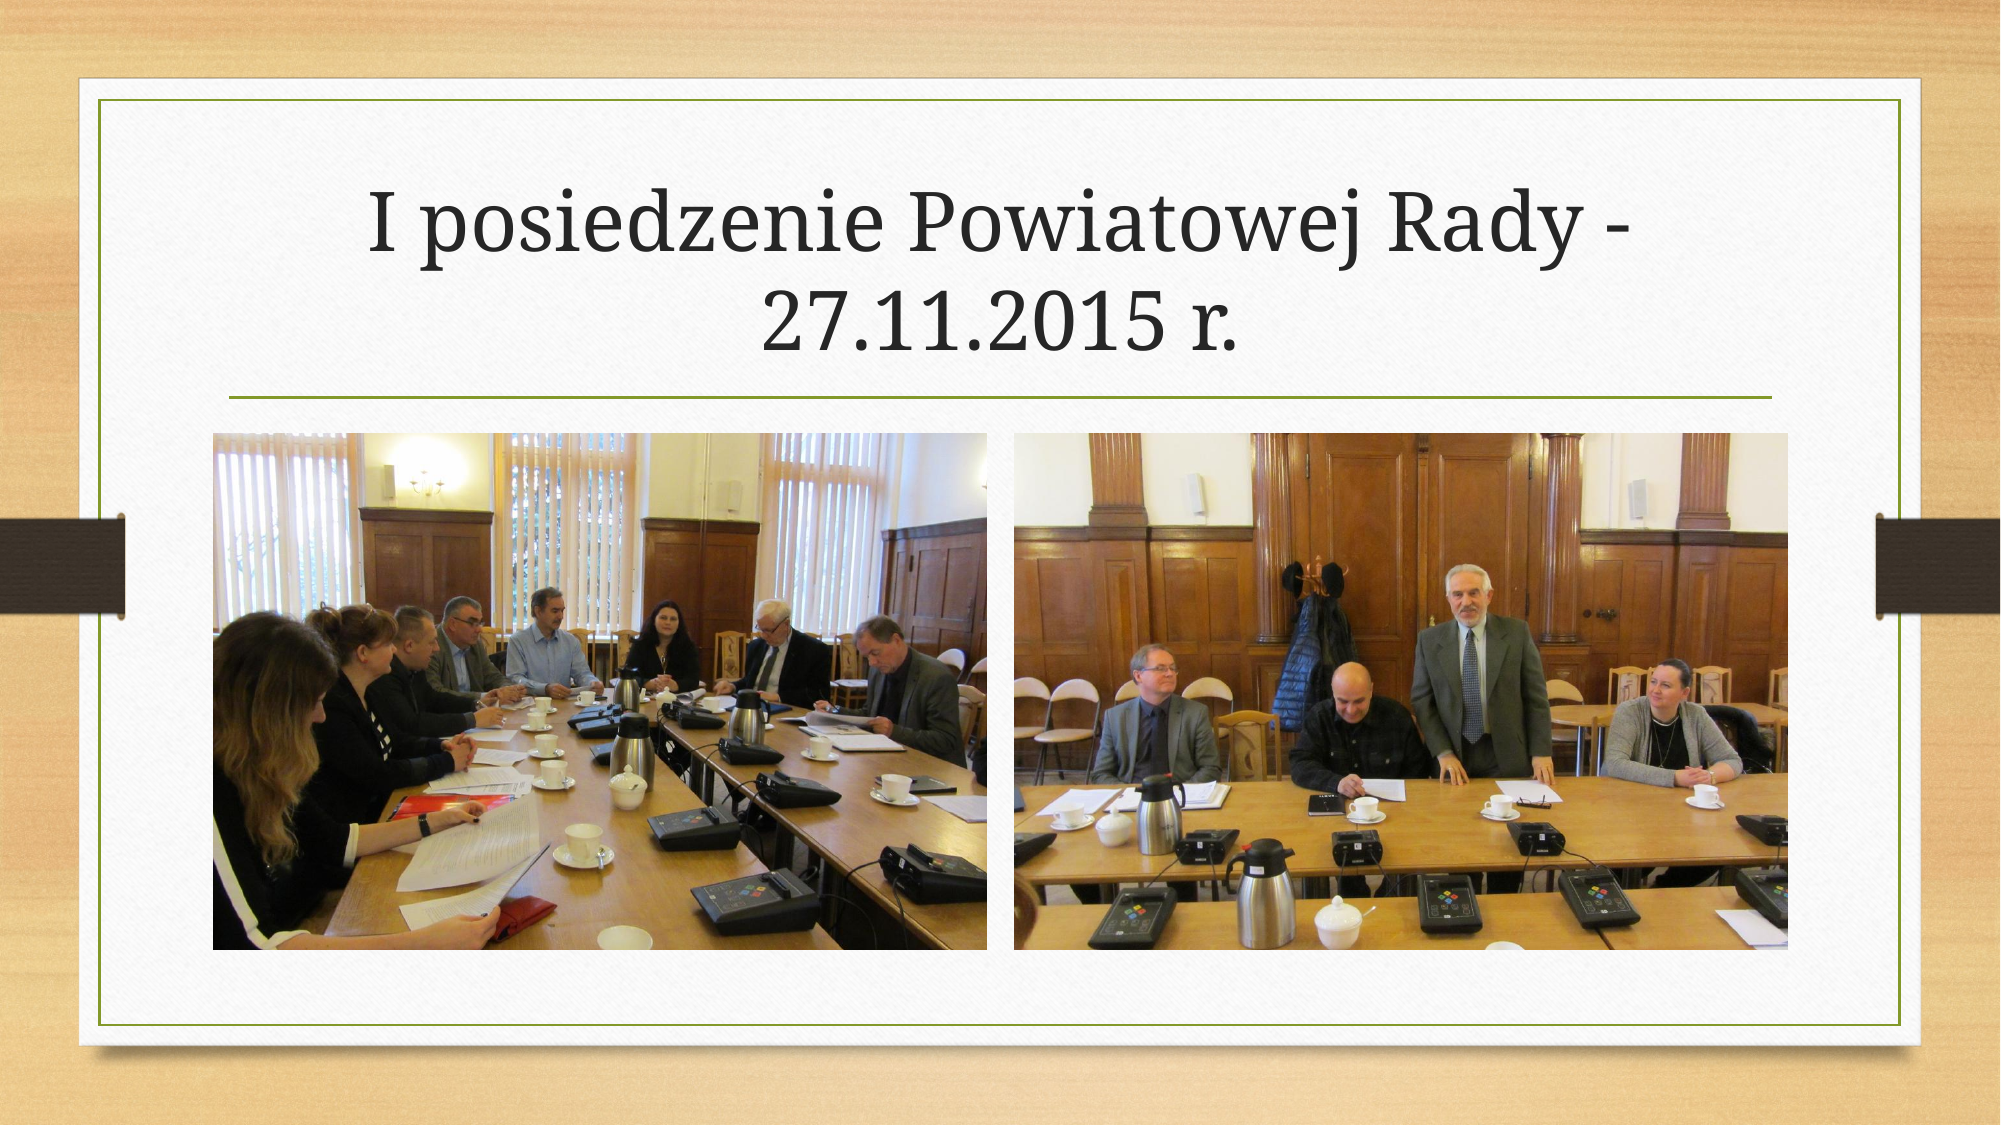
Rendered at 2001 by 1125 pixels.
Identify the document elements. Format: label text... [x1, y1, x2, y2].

picture [0, 0, 2001, 1125]
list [212, 433, 988, 950]
title I posiedzenie Powiatowej Rady - 27.11.2015 r. [212, 161, 1788, 375]
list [1013, 433, 1789, 950]
